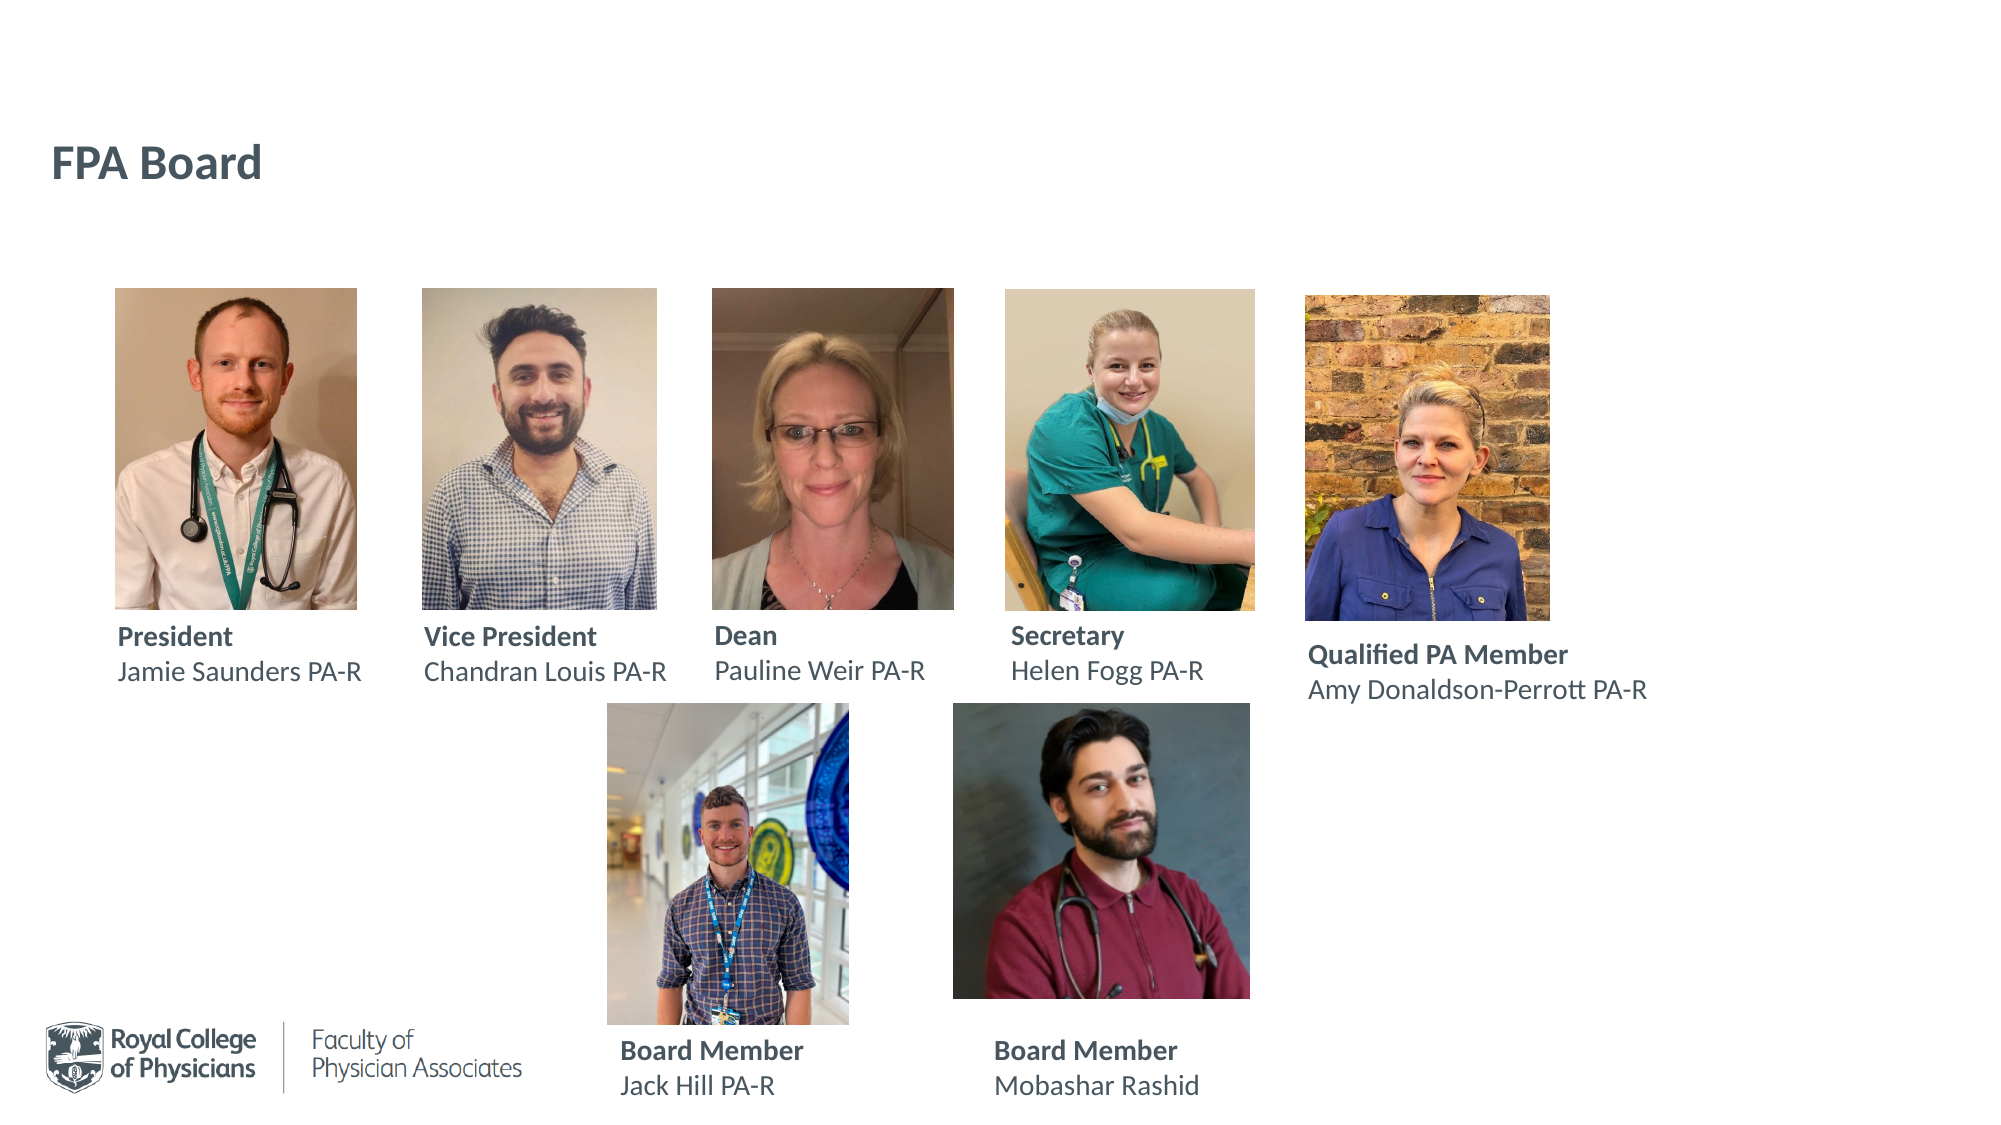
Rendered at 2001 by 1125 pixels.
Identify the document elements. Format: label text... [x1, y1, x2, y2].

text_box Vice President Chandran Louis PA-R [409, 609, 683, 695]
picture [607, 703, 849, 1025]
text_box Secretary Helen Fogg PA-R [996, 608, 1220, 694]
picture [115, 288, 357, 610]
text_box President Jamie Saunders PA-R [103, 609, 378, 695]
text_box Board Member Jack Hill PA-R [605, 1023, 820, 1109]
picture [35, 1006, 555, 1098]
text_box FPA Board [36, 121, 279, 197]
text_box Qualified PA Member Amy Donaldson-Perrott PA-R [1293, 627, 1663, 713]
picture [1005, 289, 1255, 611]
picture [422, 288, 657, 610]
text_box Dean Pauline Weir PA-R [699, 608, 941, 694]
picture [712, 288, 954, 610]
picture [953, 703, 1250, 999]
text_box Board Member Mobashar Rashid [979, 1023, 1216, 1109]
picture [1305, 295, 1550, 621]
